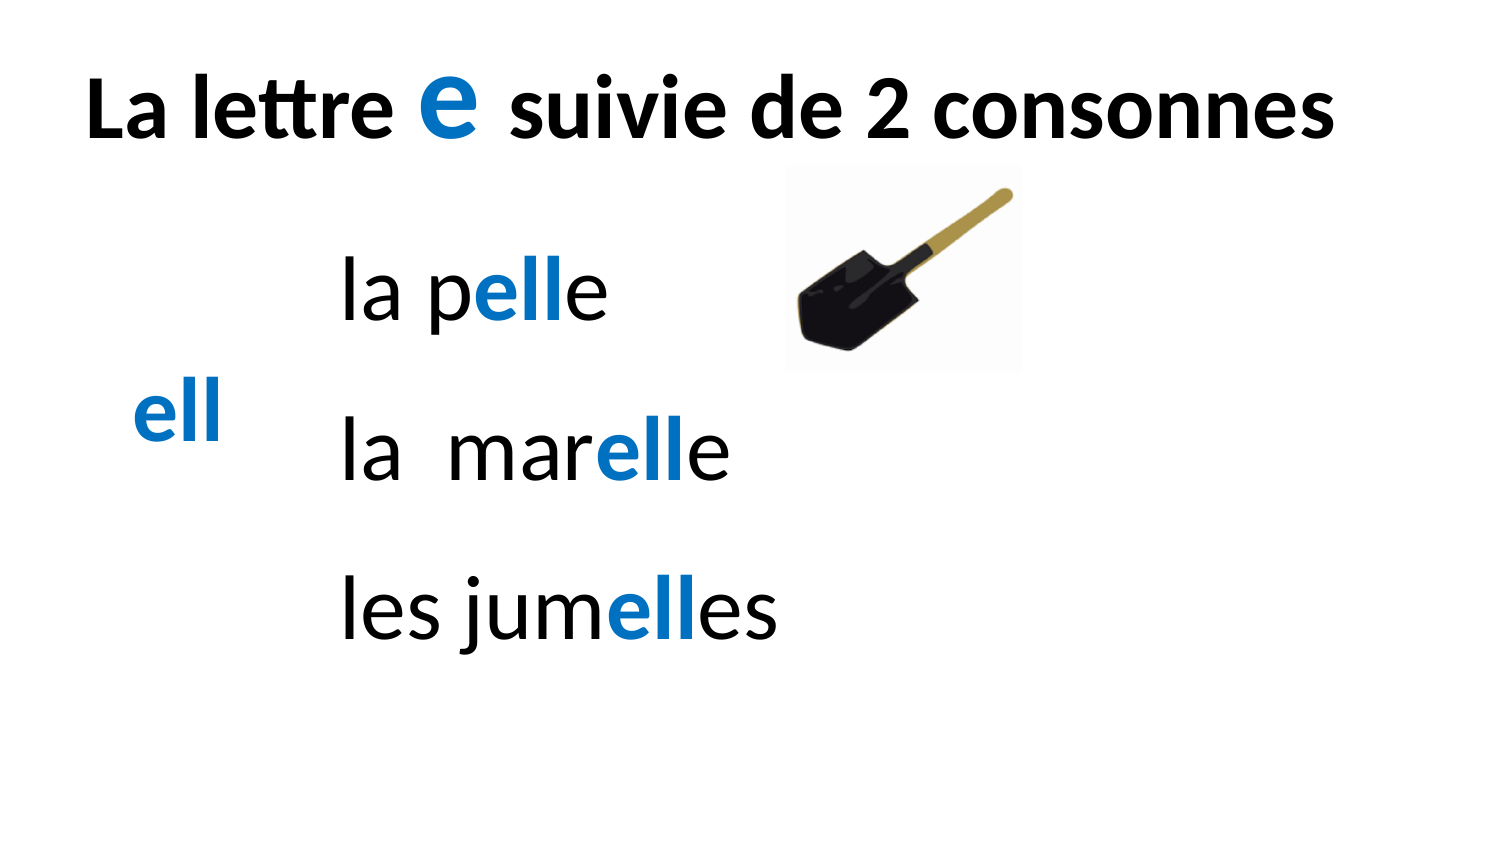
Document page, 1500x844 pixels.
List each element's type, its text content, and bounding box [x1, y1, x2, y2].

text_box ell [118, 342, 390, 482]
picture [785, 165, 1022, 372]
text_box la pelle la marelle les jumelles [324, 220, 1080, 844]
text_box La lettre e suivie de 2 consonnes [70, 1, 1465, 177]
